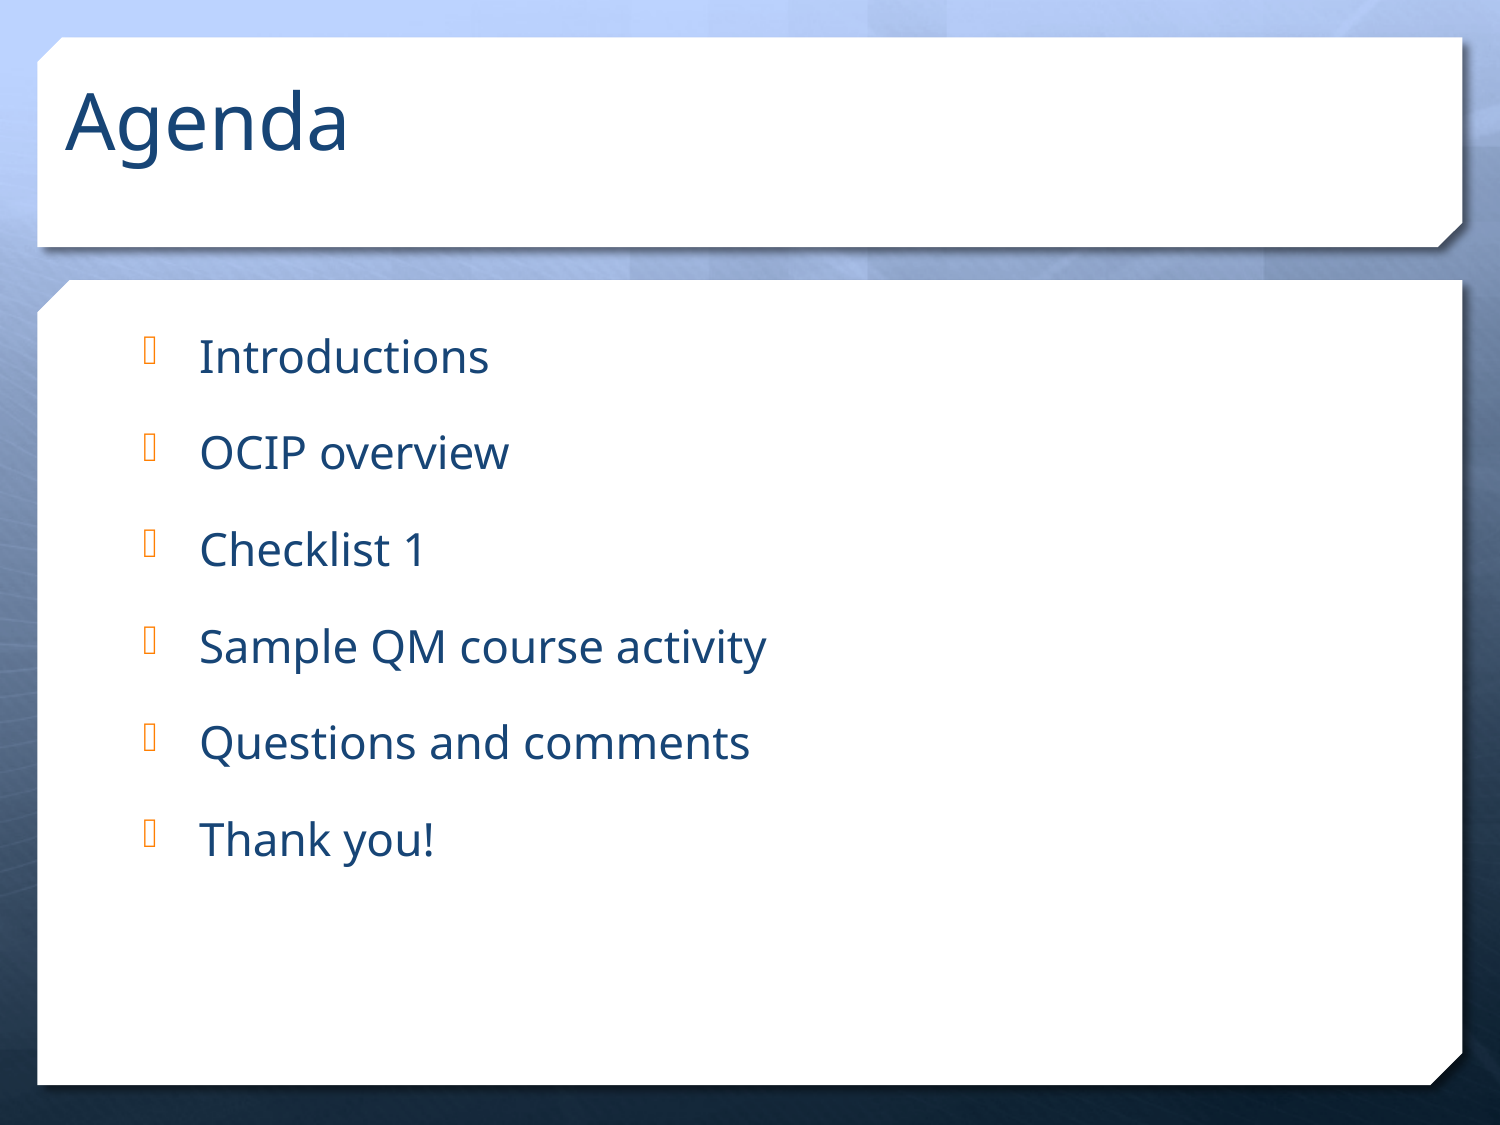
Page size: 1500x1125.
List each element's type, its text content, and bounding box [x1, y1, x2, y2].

list Introductions OCIP overview Checklist 1 Sample QM course activity Questions and comments Thank you! [127, 319, 1372, 978]
title Agenda [50, 37, 460, 174]
